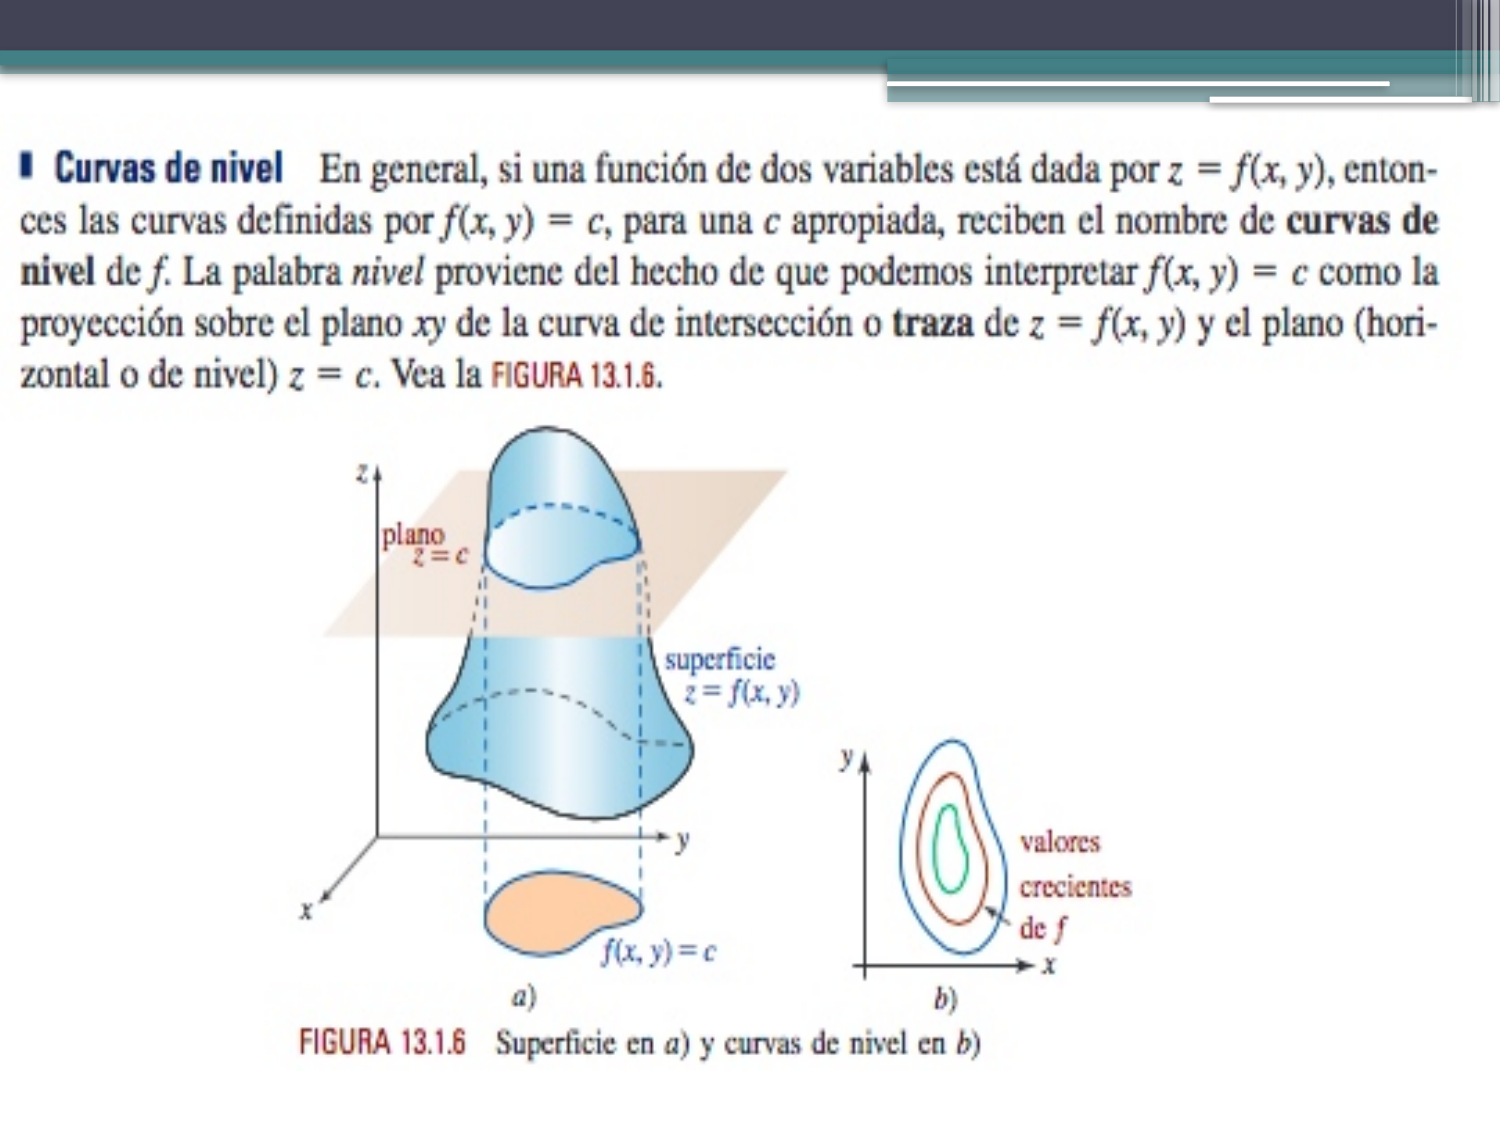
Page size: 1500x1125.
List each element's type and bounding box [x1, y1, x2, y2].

picture [0, 113, 1471, 1071]
